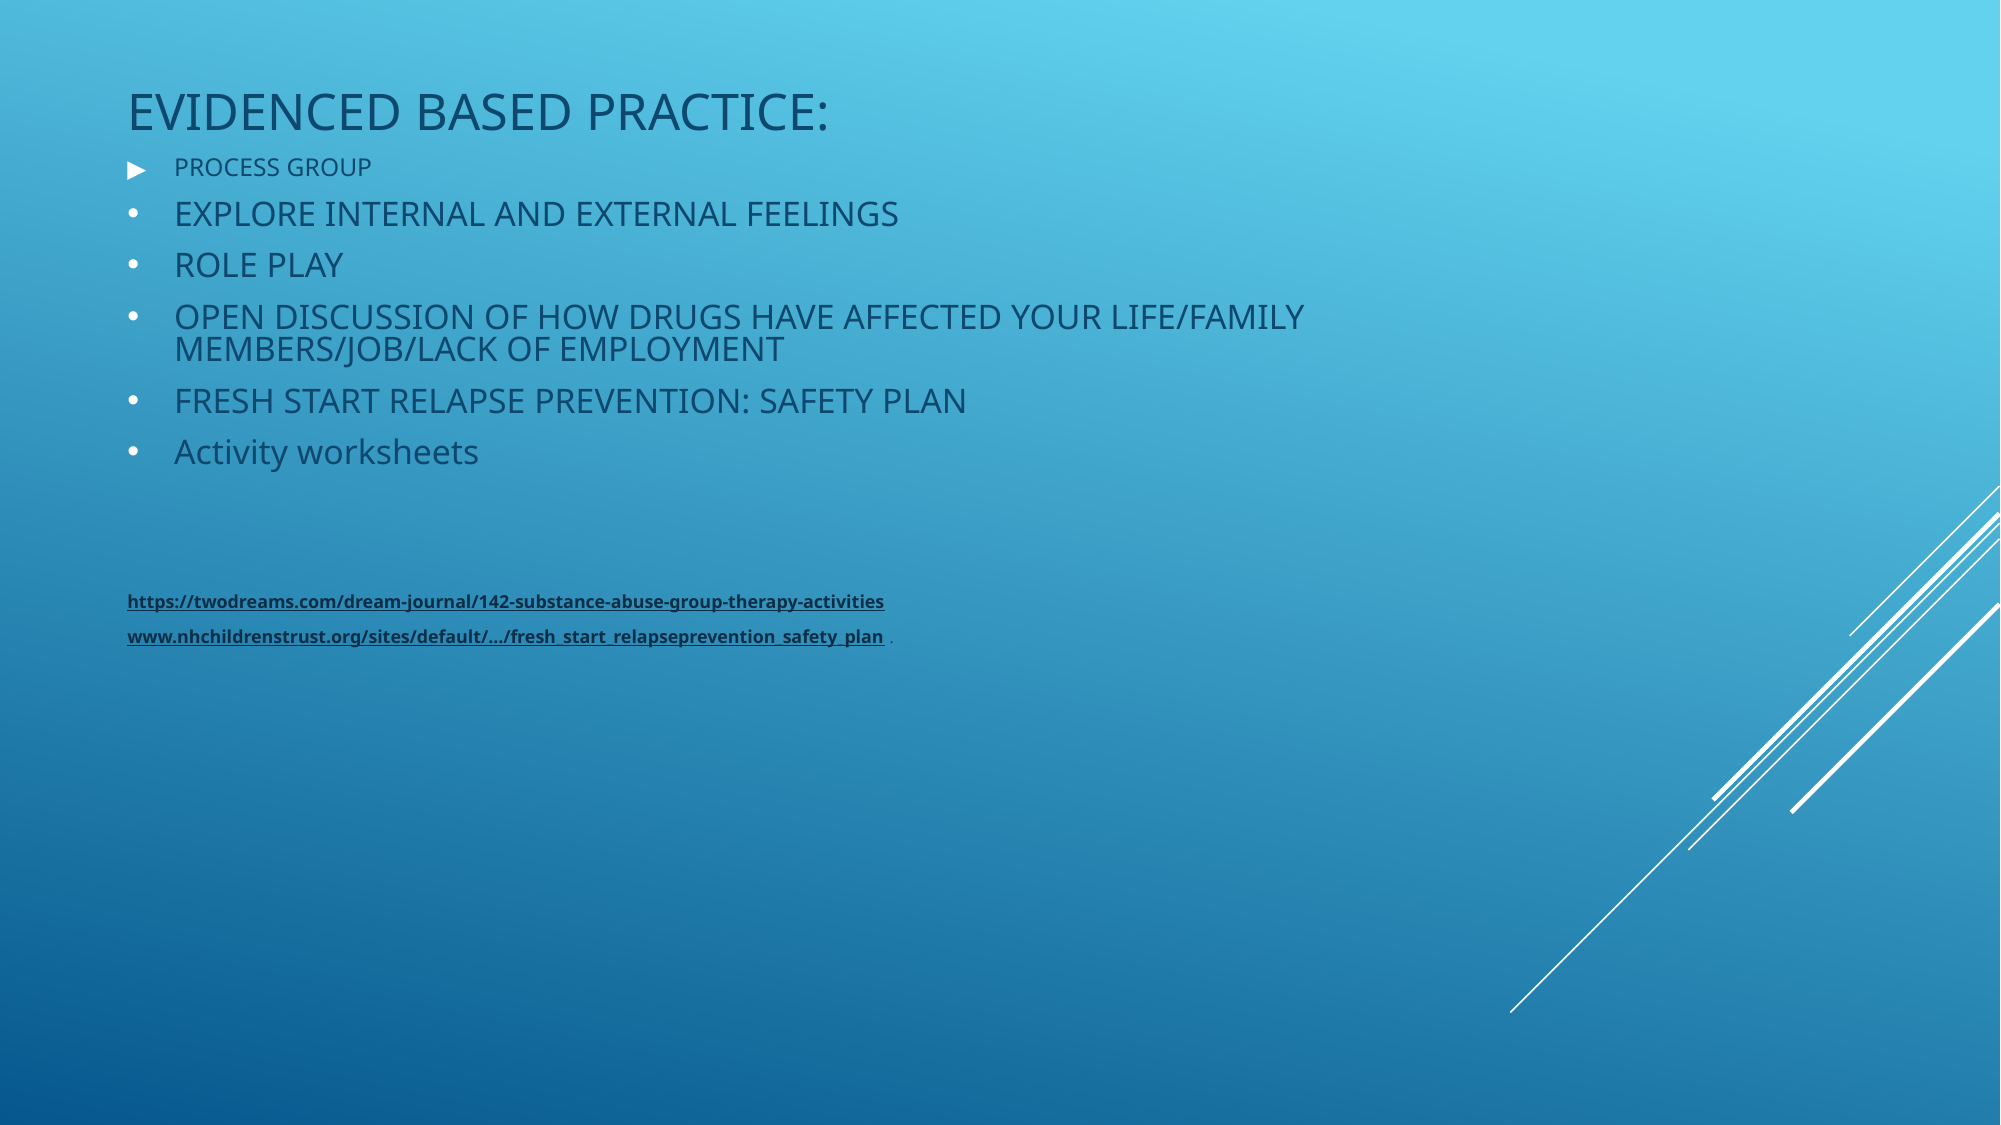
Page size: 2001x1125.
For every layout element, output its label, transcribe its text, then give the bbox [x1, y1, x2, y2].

list EVIDENCED BASED PRACTICE: PROCESS GROUP EXPLORE INTERNAL AND EXTERNAL FEELINGS ROLE PLAY OPEN DISCUSSION OF HOW DRUGS HAVE AFFECTED YOUR LIFE/FAMILY MEMBERS/JOB/LACK OF EMPLOYMENT FRESH START RELAPSE PREVENTION: SAFETY PLAN Activity worksheets https://twodreams.com/dream-journal/142-substance-abuse-group-therapy-activities www.nhchildrenstrust.org/sites/default/.../fresh_start_relapseprevention_safety_plan . [112, 84, 1513, 706]
